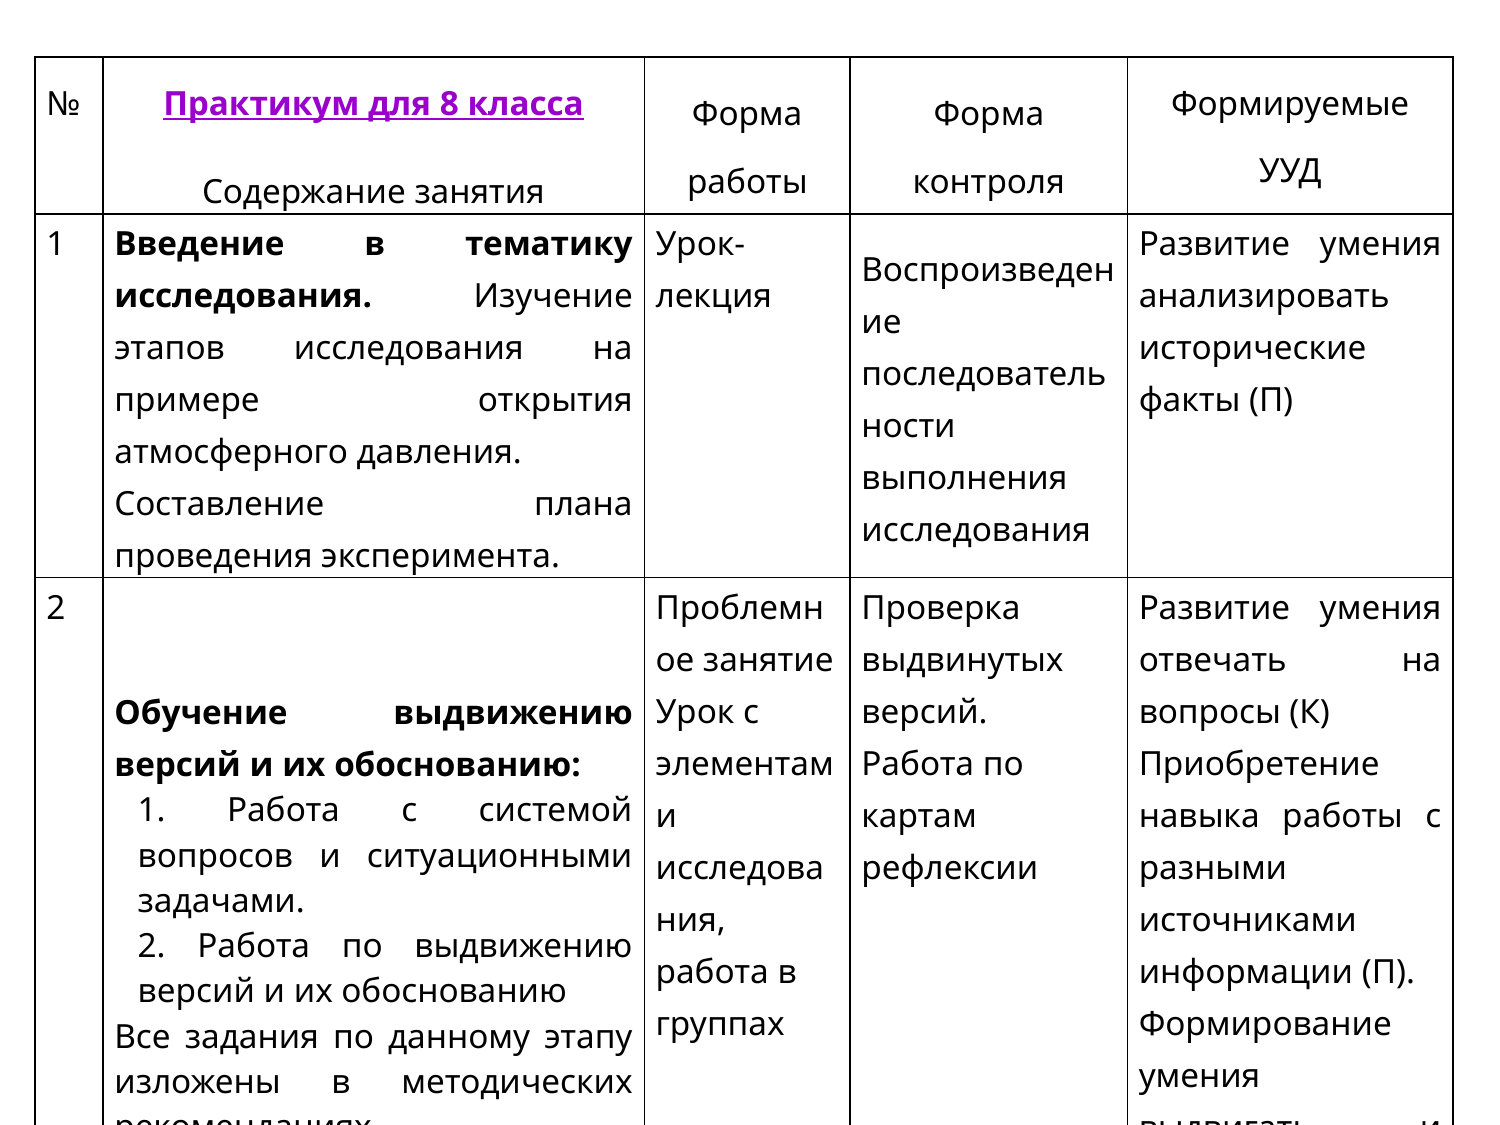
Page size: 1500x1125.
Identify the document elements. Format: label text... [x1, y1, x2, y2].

table_header Формируемые УУД [1128, 58, 1452, 213]
table_cell 2 [36, 578, 102, 1125]
table_cell Проблемное занятие Урок с элементами исследования, работа в группах [645, 578, 849, 1125]
table_cell Развитие умения анализировать исторические факты (П) [1128, 215, 1452, 577]
table_header Форма работы [645, 58, 849, 213]
table_header № [36, 58, 102, 213]
table_cell Обучение выдвижению версий и их обоснованию: 1. Работа с системой вопросов и ситуационными задачами. 2. Работа по выдвижению версий и их обоснованию Все задания по данному этапу изложены в методических рекомендациях [104, 578, 644, 1125]
table_cell Развитие умения отвечать на вопросы (К) Приобретение навыка работы с разными источниками информации (П). Формирование умения выдвигать и обосновывать версии (П). [1128, 578, 1452, 1125]
table_cell Воспроизведение последовательности выполнения исследования [851, 215, 1127, 577]
table_header Форма контроля [851, 58, 1127, 213]
table_cell 1 [36, 215, 102, 577]
table_cell Проверка выдвинутых версий. Работа по картам рефлексии [851, 578, 1127, 1125]
table_cell Введение в тематику исследования. Изучение этапов исследования на примере открытия атмосферного давления. Составление плана проведения эксперимента. [104, 215, 644, 577]
table_cell Урок-лекция [645, 215, 849, 577]
table_header Практикум для 8 класса Содержание занятия [104, 58, 644, 213]
